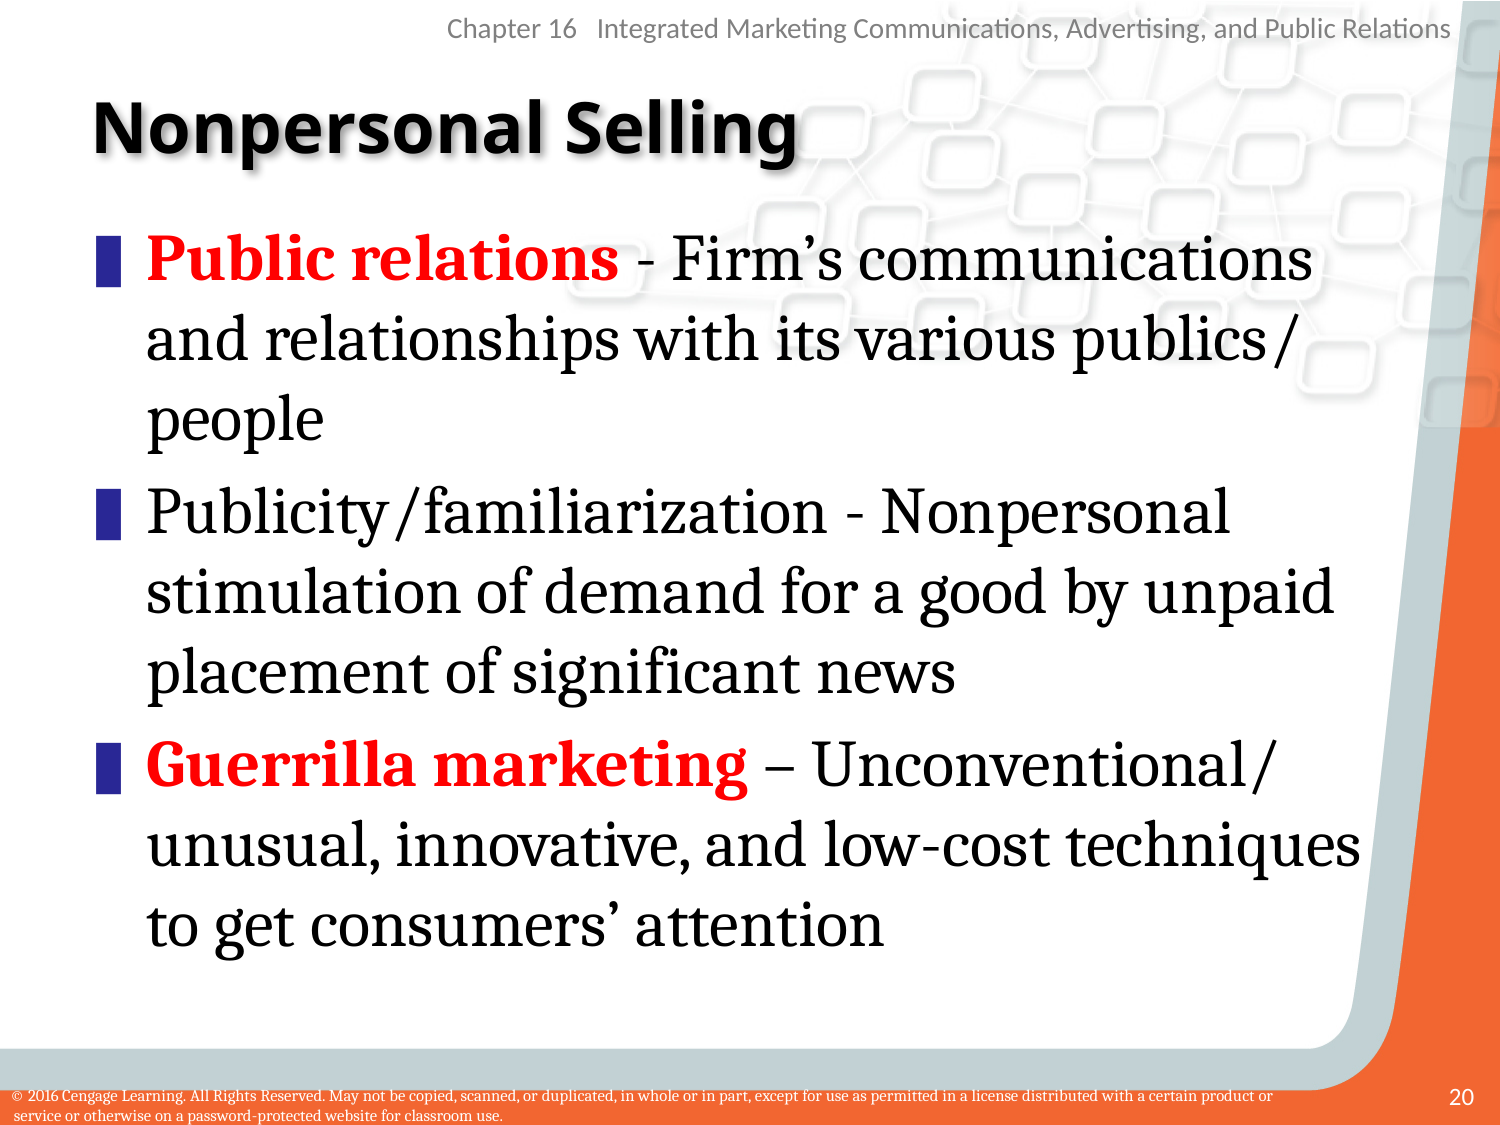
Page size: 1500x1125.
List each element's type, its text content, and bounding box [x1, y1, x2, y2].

slide_number 20 [1139, 1065, 1490, 1125]
title Nonpersonal Selling [75, 45, 1425, 205]
picture [0, 1, 1500, 1125]
list Public relations - Firm’s communications and relationships with its various publics/ people Publicity/familiarization - Nonpersonal stimulation of demand for a good by unpaid placement of significant news Guerrilla marketing – Unconventional/ unusual, innovative, and low-cost techniques to get consumers’ attention [74, 205, 1426, 980]
